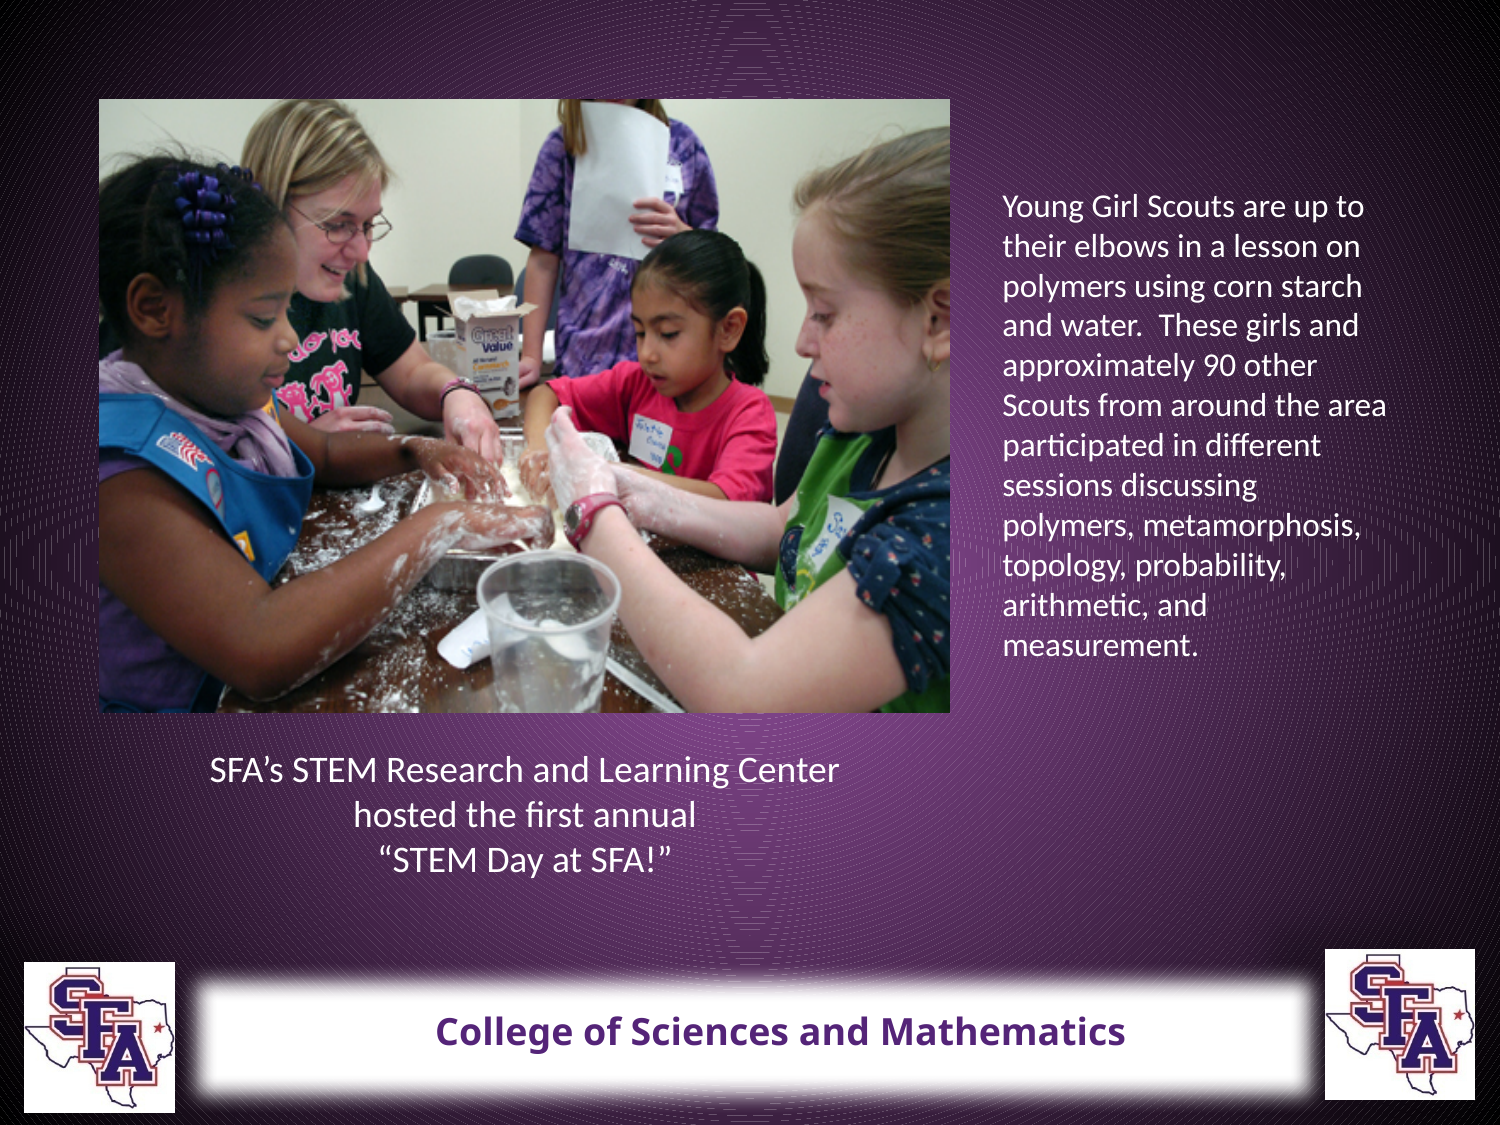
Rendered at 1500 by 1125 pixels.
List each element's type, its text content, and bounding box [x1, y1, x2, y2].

picture [24, 962, 175, 1113]
text_box SFA’s STEM Research and Learning Center hosted the first annual “STEM Day at SFA!” [162, 737, 888, 888]
picture [1325, 949, 1475, 1100]
picture [99, 99, 951, 713]
text_box Young Girl Scouts are up to their elbows in a lesson on polymers using corn starch and water. These girls and approximately 90 other Scouts from around the area participated in different sessions discussing polymers, metamorphosis, topology, probability, arithmetic, and measurement. [987, 176, 1413, 671]
